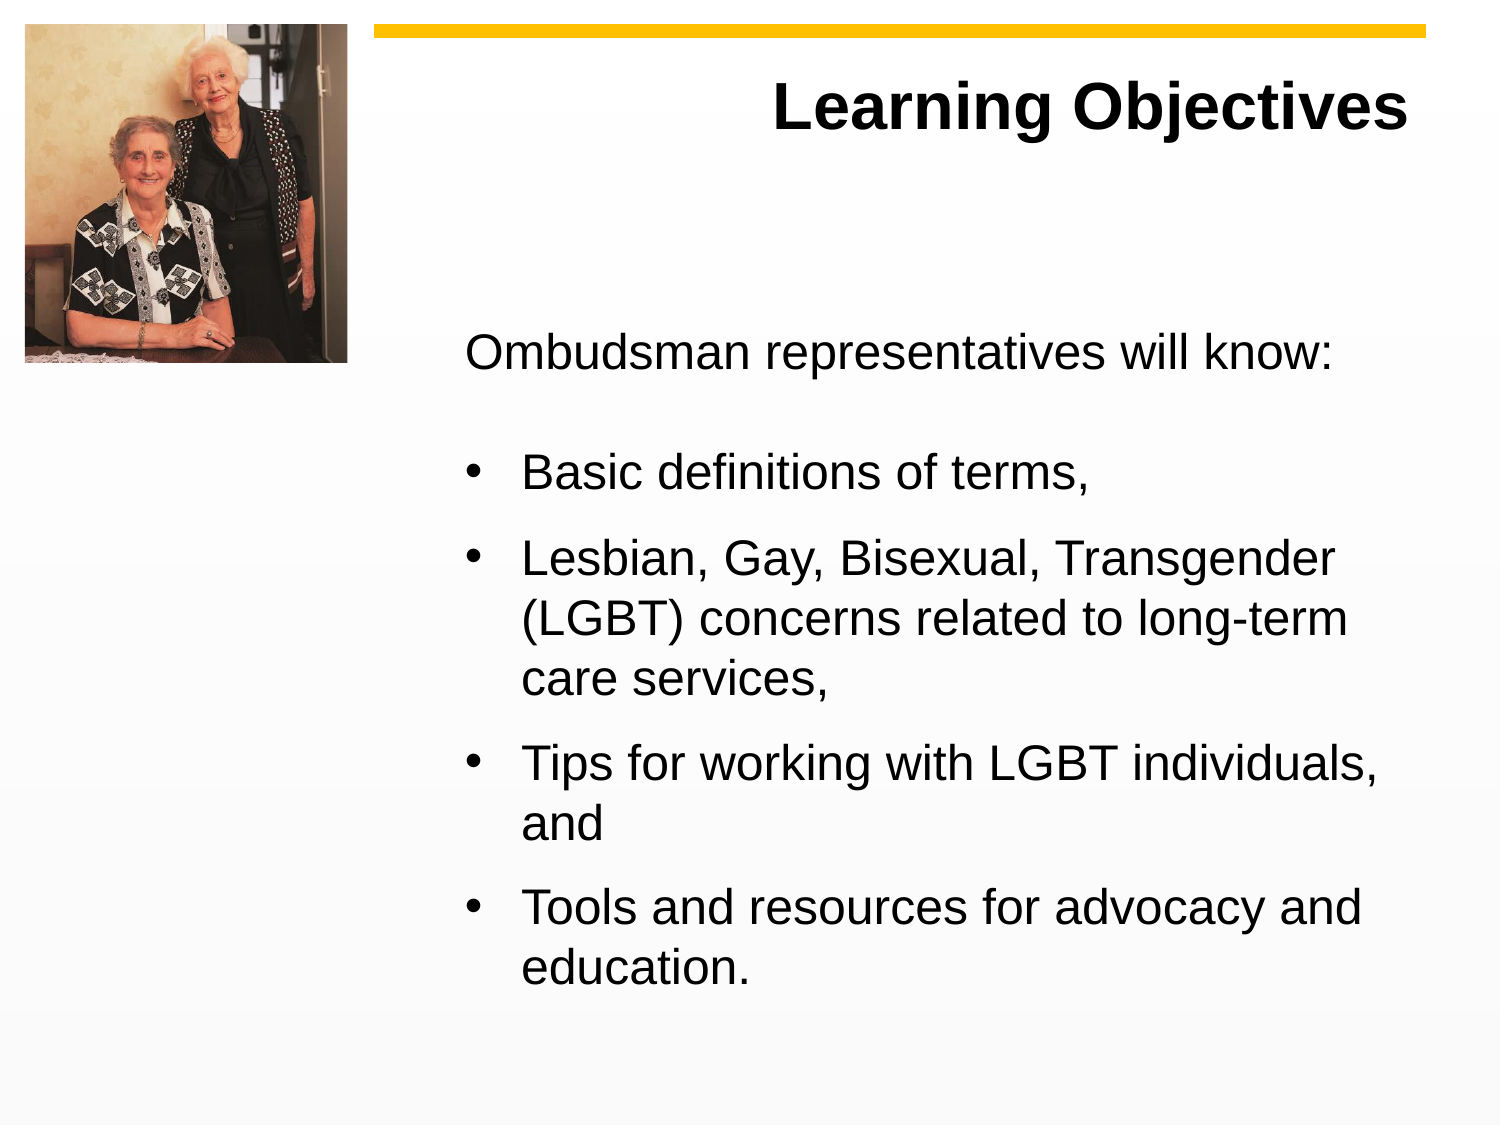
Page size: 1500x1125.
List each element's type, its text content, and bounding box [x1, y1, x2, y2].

text_box Ombudsman representatives will know: Basic definitions of terms, Lesbian, Gay, Bisexual, Transgender (LGBT) concerns related to long-term care services, Tips for working with LGBT individuals, and Tools and resources for advocacy and education. [449, 312, 1425, 1003]
title Learning Objectives [360, 75, 1425, 150]
picture [24, 24, 348, 363]
